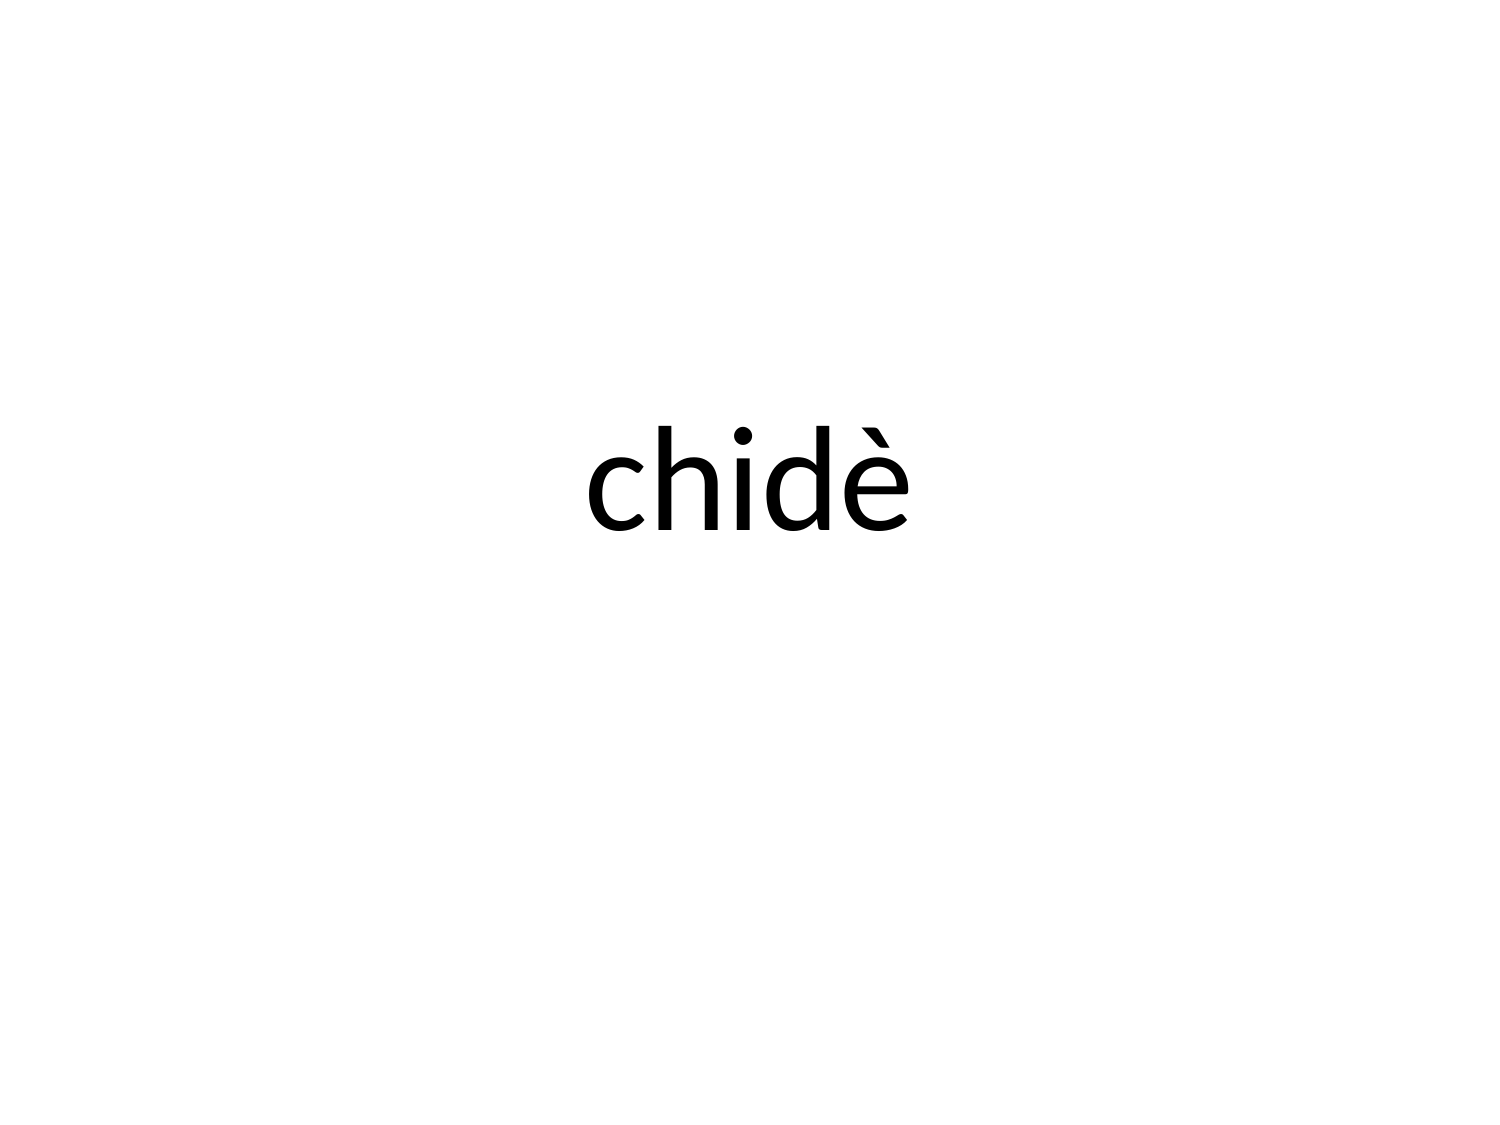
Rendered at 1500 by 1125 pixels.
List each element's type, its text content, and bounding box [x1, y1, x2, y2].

title chidè [112, 349, 1388, 591]
